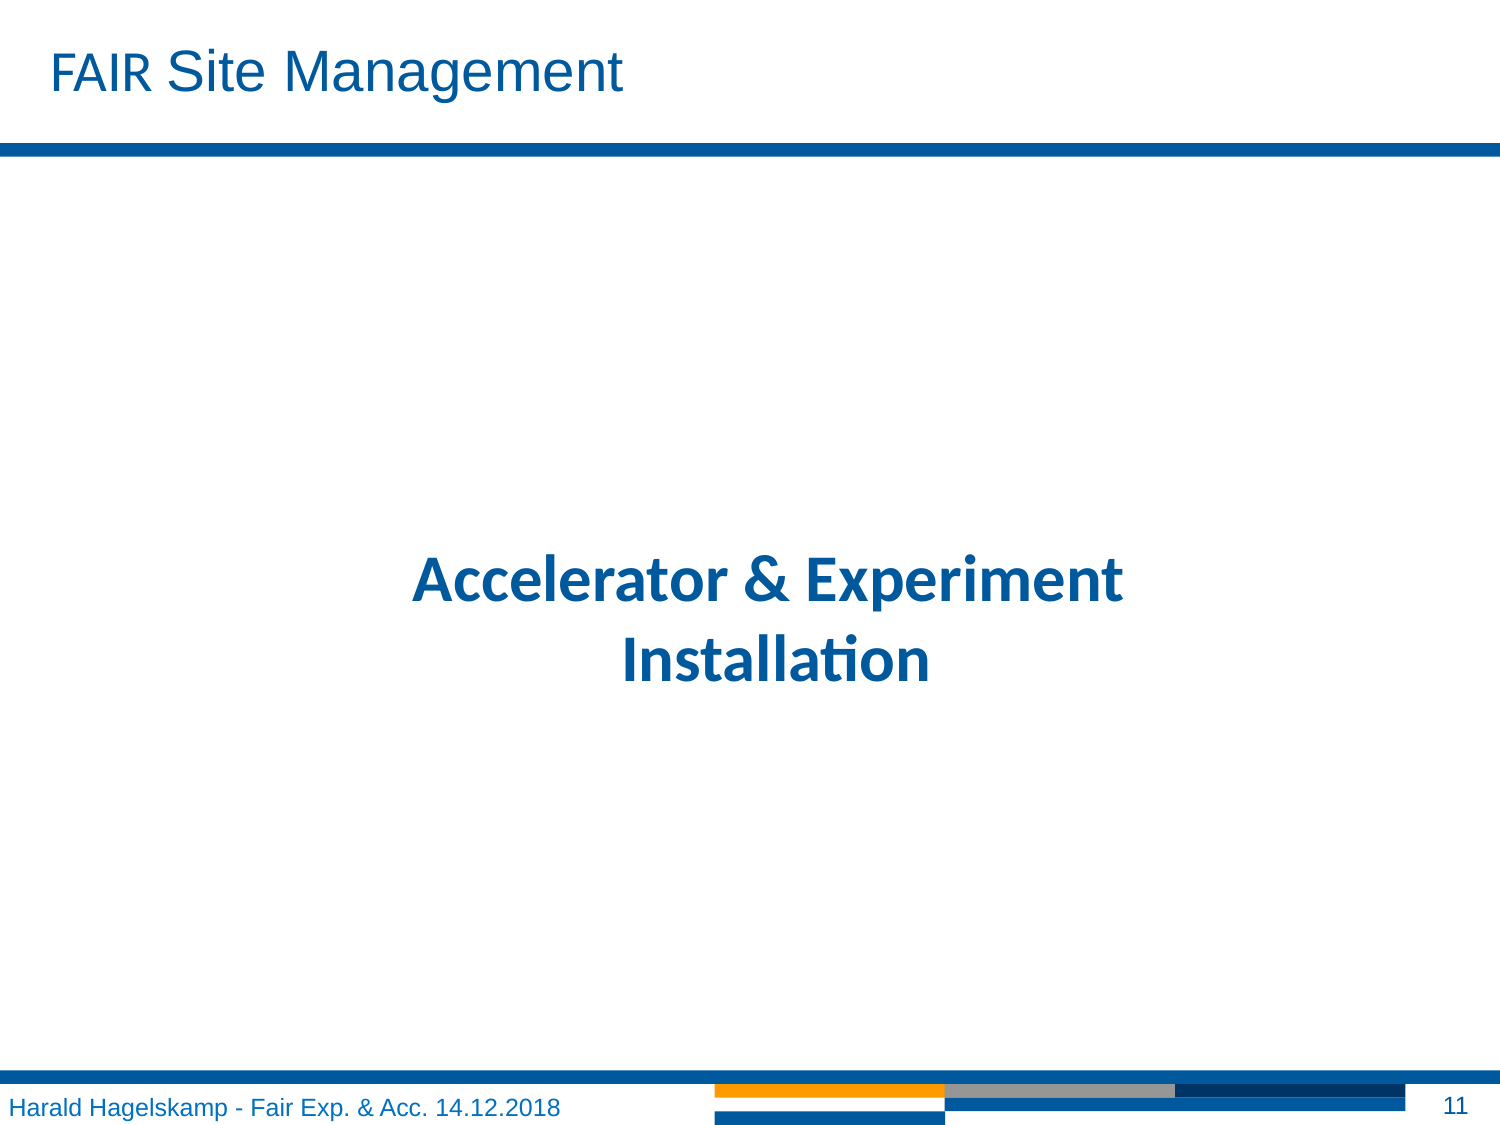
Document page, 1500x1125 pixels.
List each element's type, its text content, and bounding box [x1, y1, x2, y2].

text_box 11 [1364, 1083, 1484, 1125]
text_box FAIR Site Management [35, 25, 1447, 113]
text_box Harald Hagelskamp - Fair Exp. & Acc. 14.12.2018 [0, 1083, 715, 1125]
text_box Accelerator & Experiment Installation [336, 527, 1217, 702]
